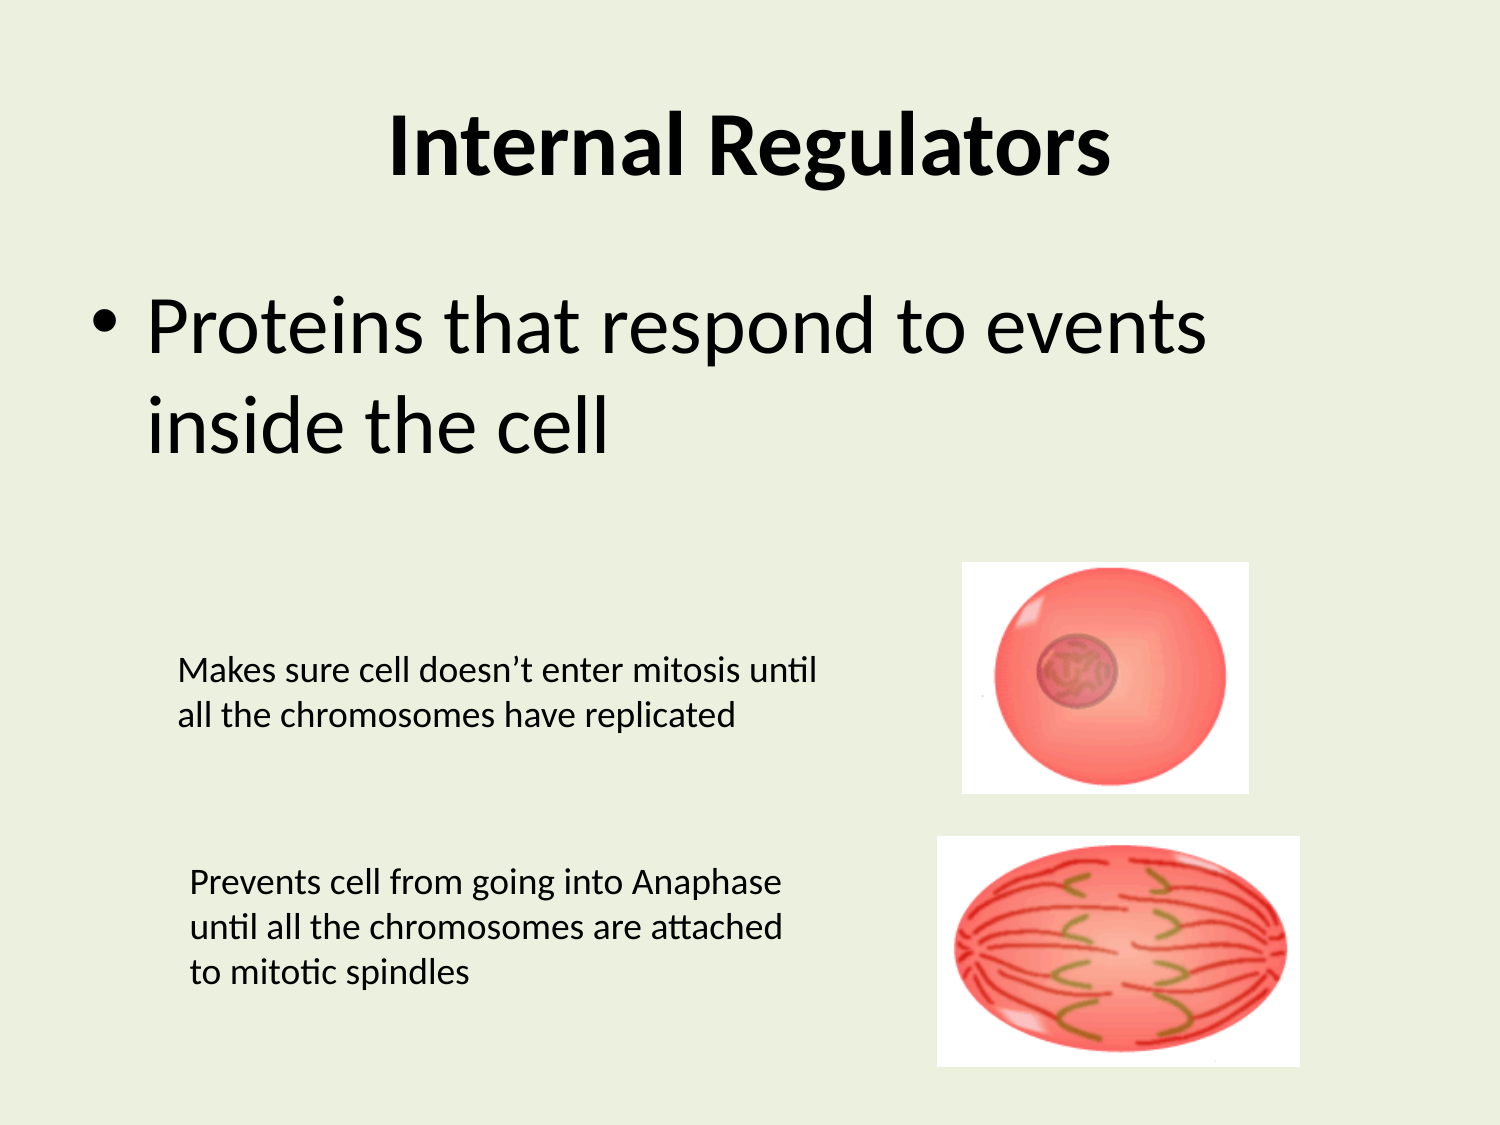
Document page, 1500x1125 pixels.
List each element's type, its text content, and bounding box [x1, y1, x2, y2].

picture [937, 836, 1301, 1067]
text_box Prevents cell from going into Anaphase until all the chromosomes are attached to mitotic spindles [174, 849, 838, 1000]
picture [962, 562, 1250, 795]
text_box Makes sure cell doesn’t enter mitosis until all the chromosomes have replicated [162, 637, 875, 743]
title Internal Regulators [75, 45, 1425, 233]
list Proteins that respond to events inside the cell [75, 262, 1425, 1005]
